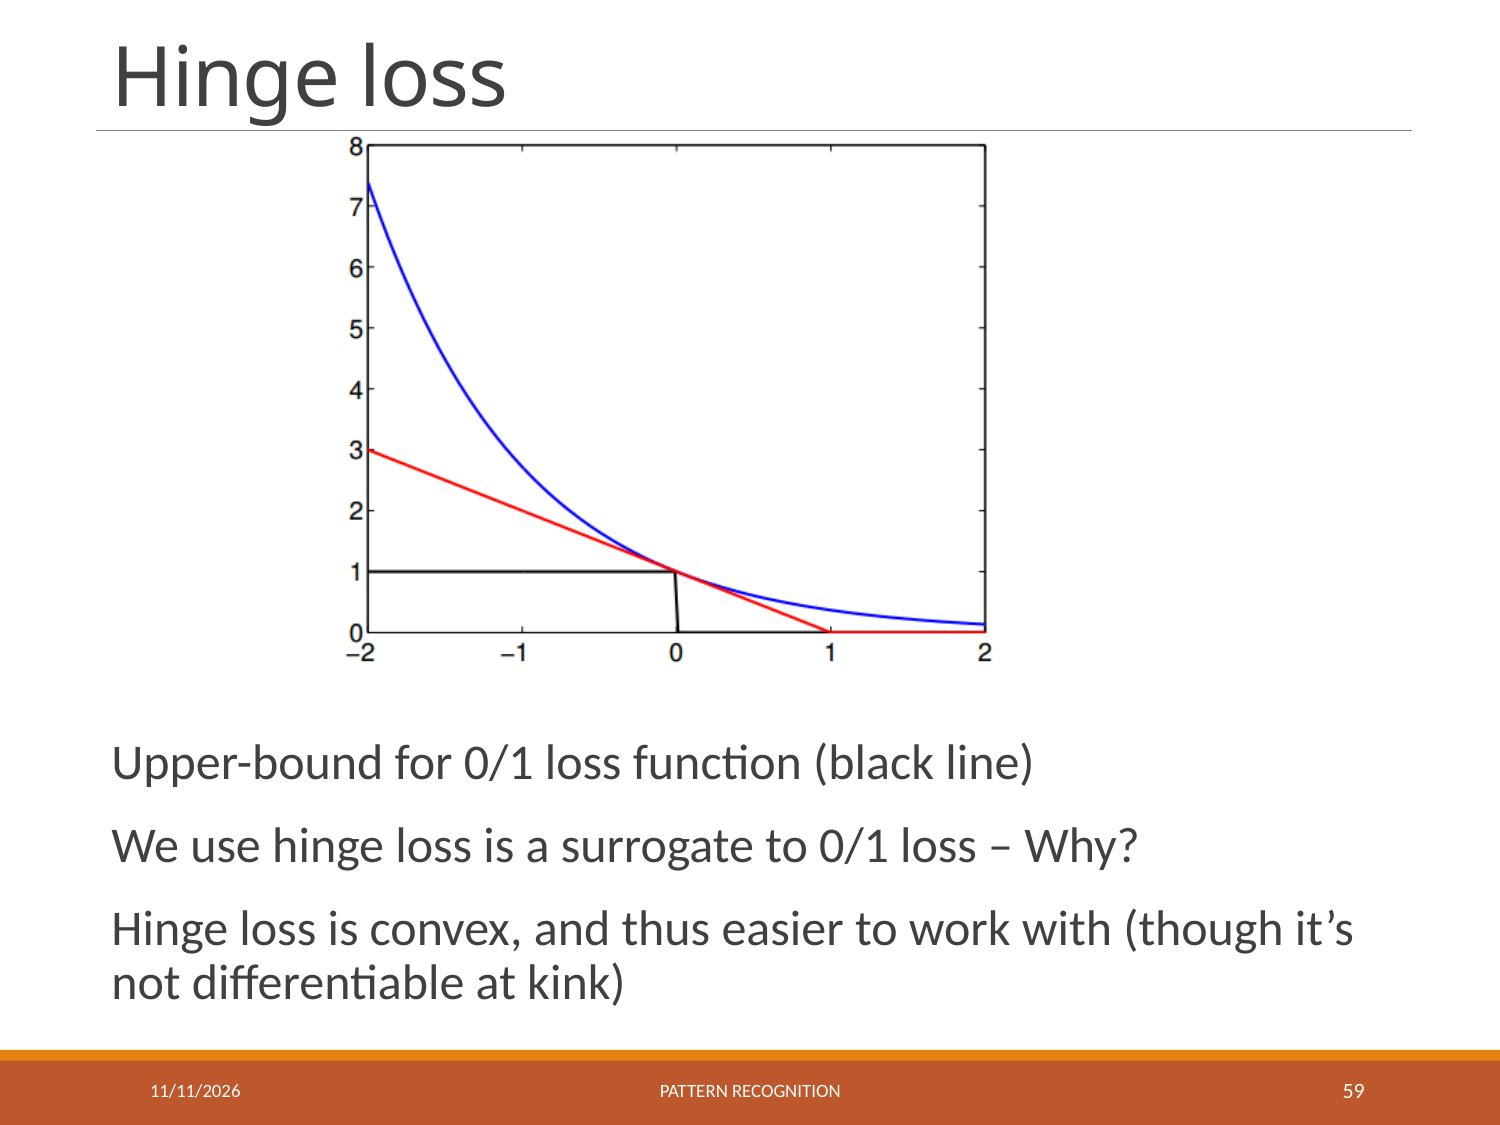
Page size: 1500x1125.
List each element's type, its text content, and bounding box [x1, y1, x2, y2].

title Hinge loss [96, 19, 1413, 131]
picture [310, 133, 1027, 668]
slide_number 59 [1218, 1059, 1380, 1120]
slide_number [135, 1059, 440, 1120]
footer Pattern recognition [453, 1059, 1047, 1120]
list Upper-bound for 0/1 loss function (black line) We use hinge loss is a surrogate to 0/1 loss – Why? Hinge loss is convex, and thus easier to work with (though it’s not differentiable at kink) [96, 140, 1413, 1060]
